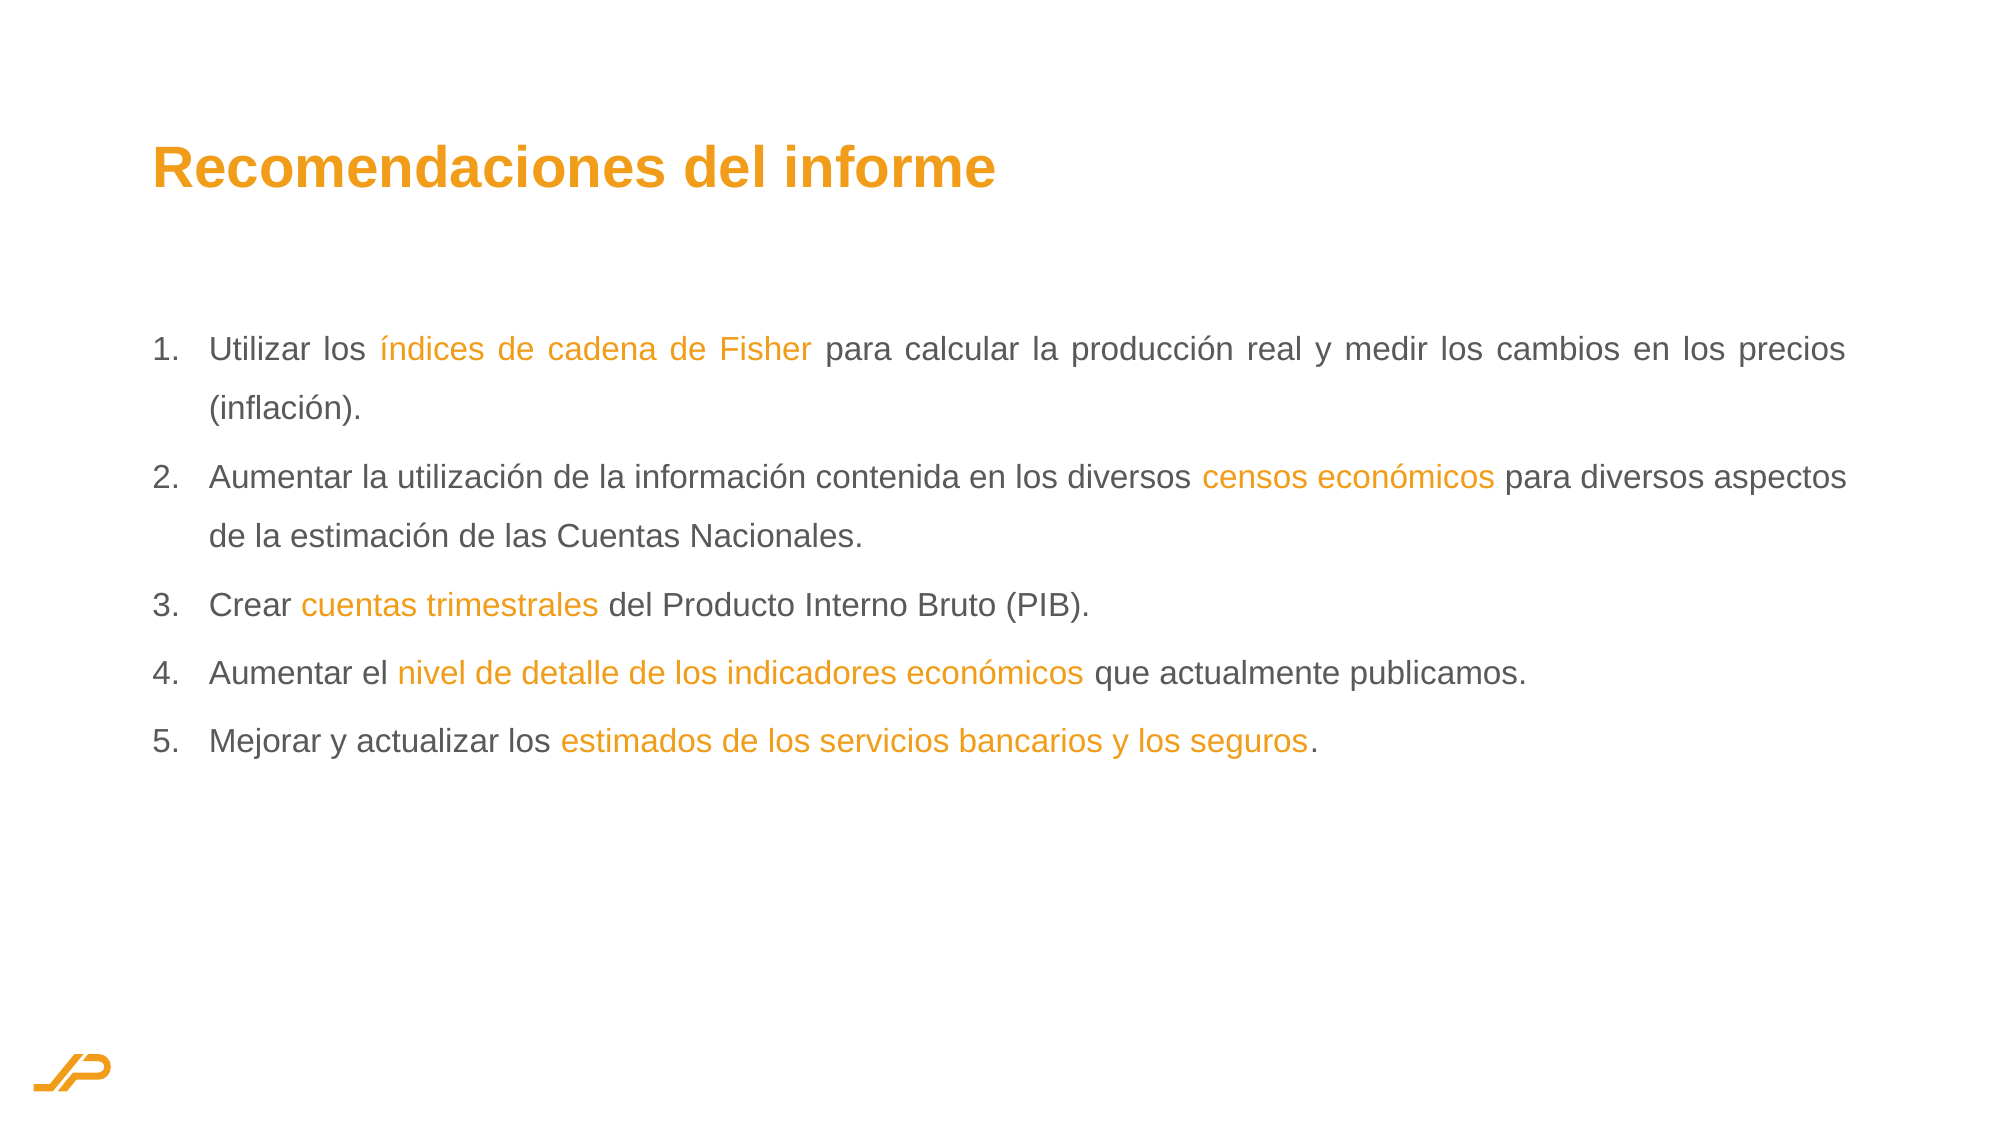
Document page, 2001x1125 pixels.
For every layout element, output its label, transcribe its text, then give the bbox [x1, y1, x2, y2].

list Utilizar los índices de cadena de Fisher para calcular la producción real y medir los cambios en los precios (inflación). Aumentar la utilización de la información contenida en los diversos censos económicos para diversos aspectos de la estimación de las Cuentas Nacionales. Crear cuentas trimestrales del Producto Interno Bruto (PIB). Aumentar el nivel de detalle de los indicadores económicos que actualmente publicamos. Mejorar y actualizar los estimados de los servicios bancarios y los seguros. [137, 299, 1863, 1014]
title Recomendaciones del informe [137, 59, 1863, 278]
